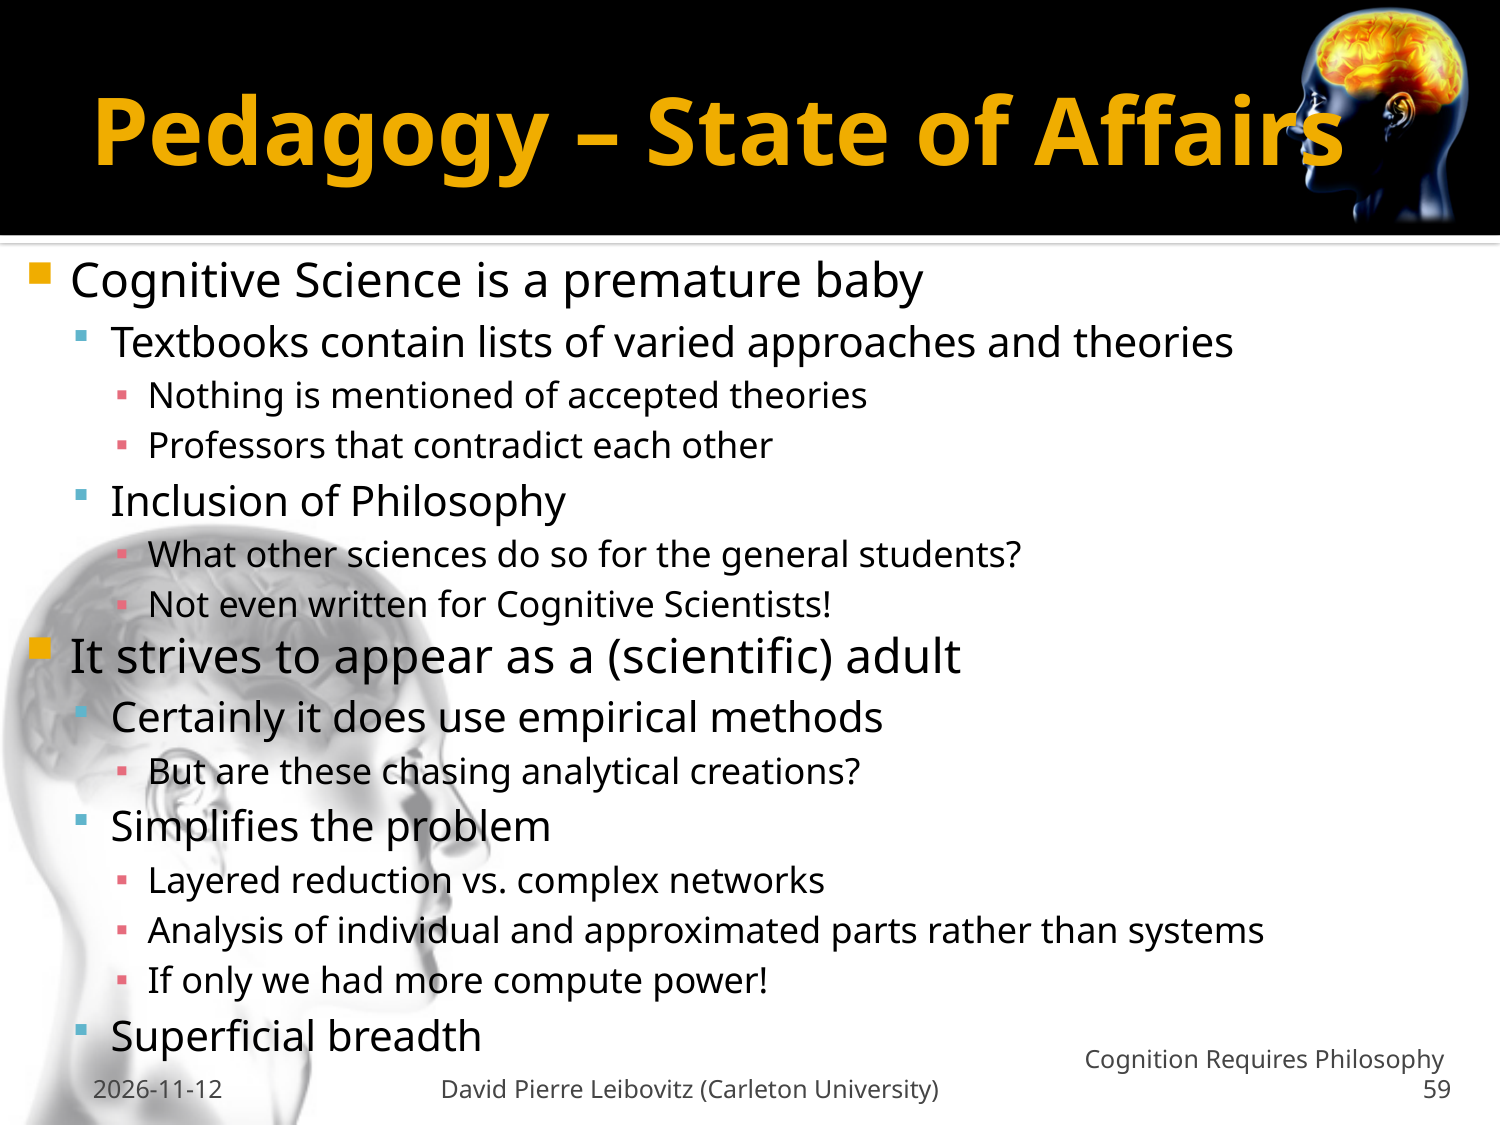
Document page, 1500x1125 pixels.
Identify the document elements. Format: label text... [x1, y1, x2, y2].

title Pedagogy – State of Affairs [75, 25, 1425, 231]
list Cognitive Science is a premature baby Textbooks contain lists of varied approaches and theories Nothing is mentioned of accepted theories Professors that contradict each other Inclusion of Philosophy What other sciences do so for the general students? Not even written for Cognitive Scientists! It strives to appear as a (scientific) adult Certainly it does use empirical methods But are these chasing analytical creations? Simplifies the problem Layered reduction vs. complex networks Analysis of individual and approximated parts rather than systems If only we had more compute power! Superficial breadth [0, 234, 1500, 1079]
slide_number Cognition Requires Philosophy 59 [1066, 1062, 1467, 1108]
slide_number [75, 1062, 425, 1108]
picture [1267, 4, 1497, 221]
footer David Pierre Leibovitz (Carleton University) [433, 1062, 1066, 1108]
